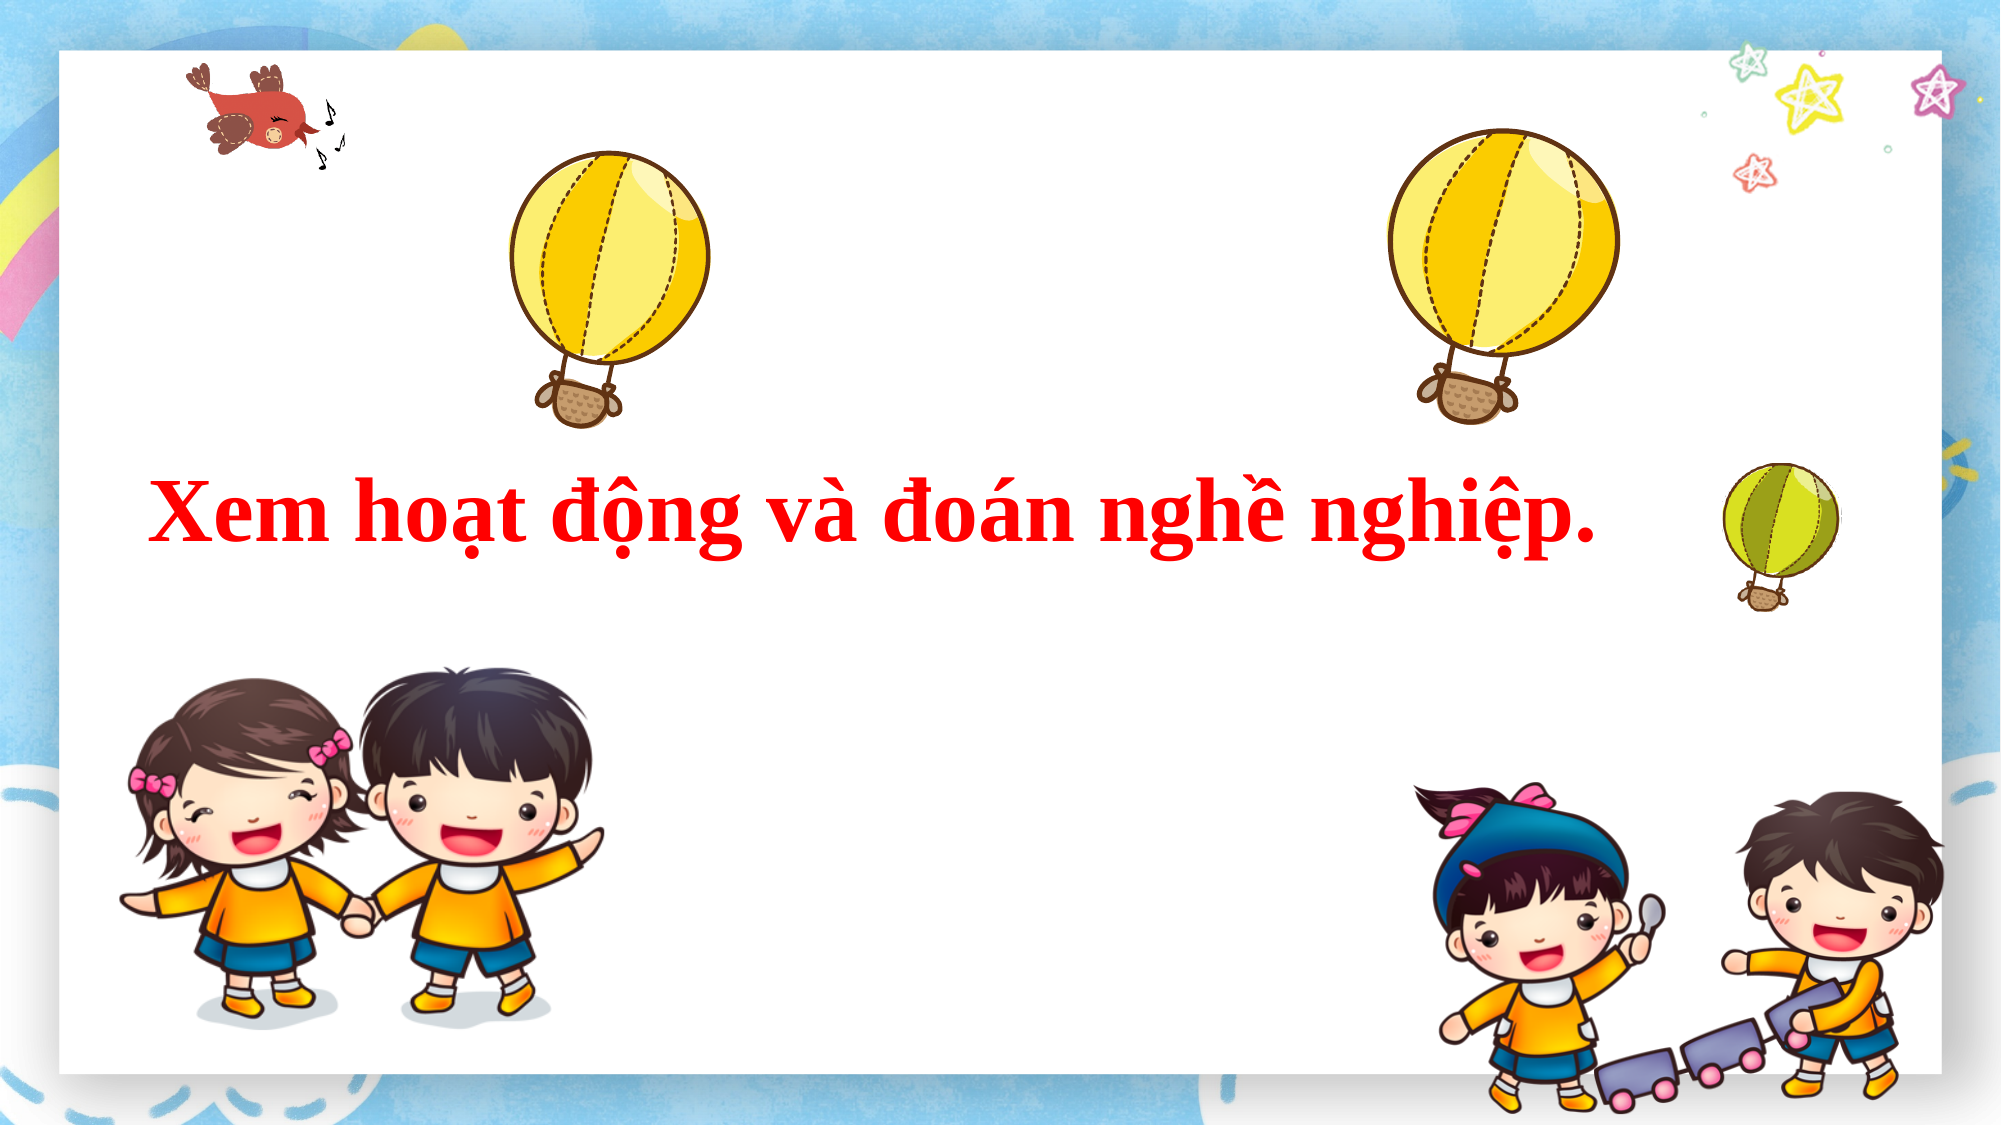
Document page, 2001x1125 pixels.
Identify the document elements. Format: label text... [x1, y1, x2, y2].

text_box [1380, 128, 1629, 428]
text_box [503, 150, 718, 432]
text_box Xem hoạt động và đoán nghề nghiệp. [112, 442, 1701, 568]
picture [0, 0, 2000, 1125]
